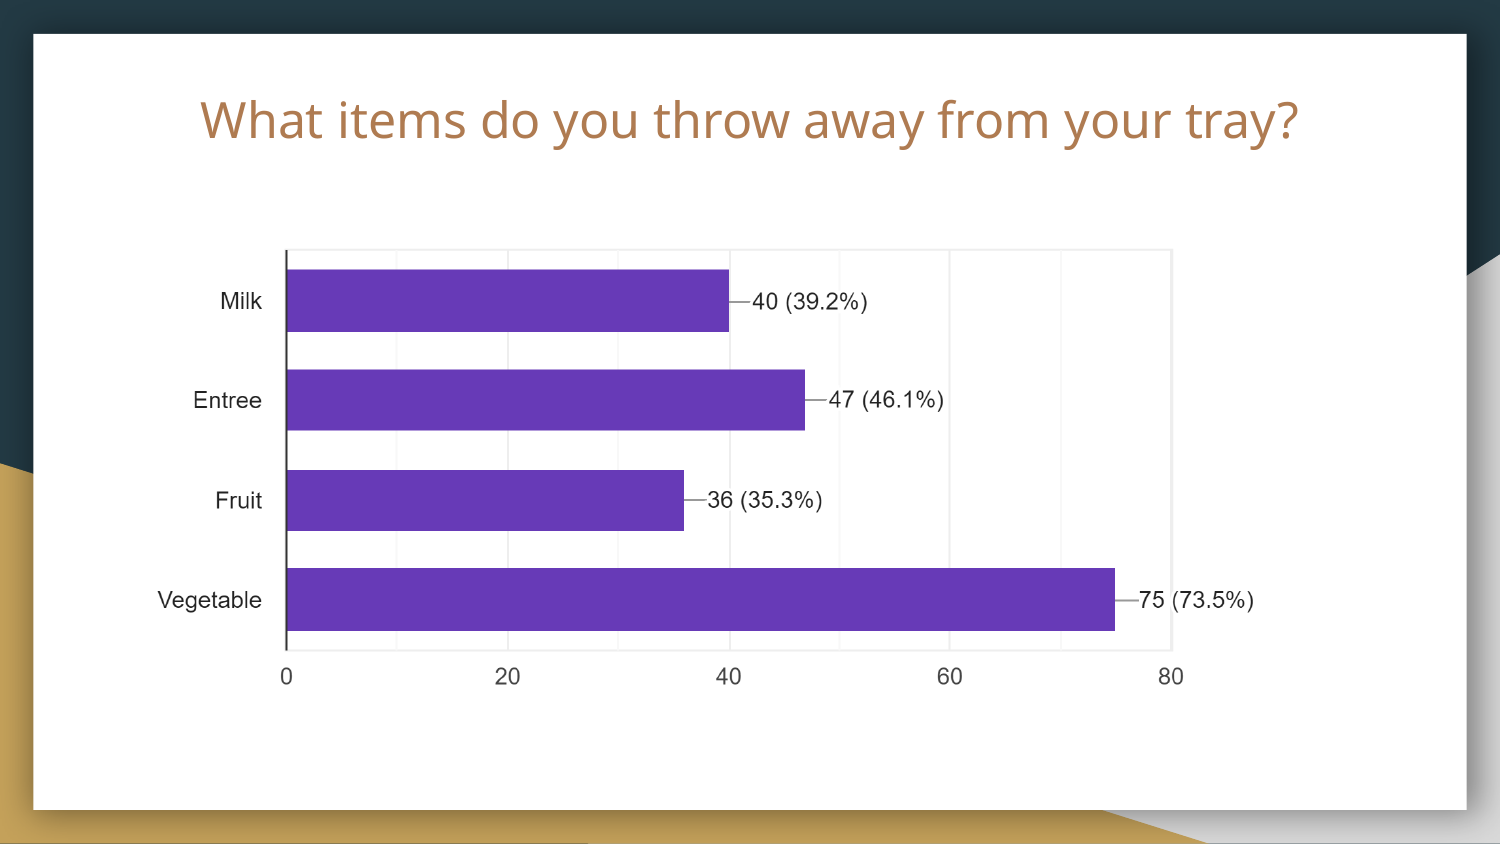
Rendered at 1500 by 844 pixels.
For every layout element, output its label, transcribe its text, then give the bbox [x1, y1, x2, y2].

title What items do you throw away from your tray? [134, 73, 1366, 203]
picture [151, 187, 1309, 768]
text_box [99, 203, 1442, 783]
